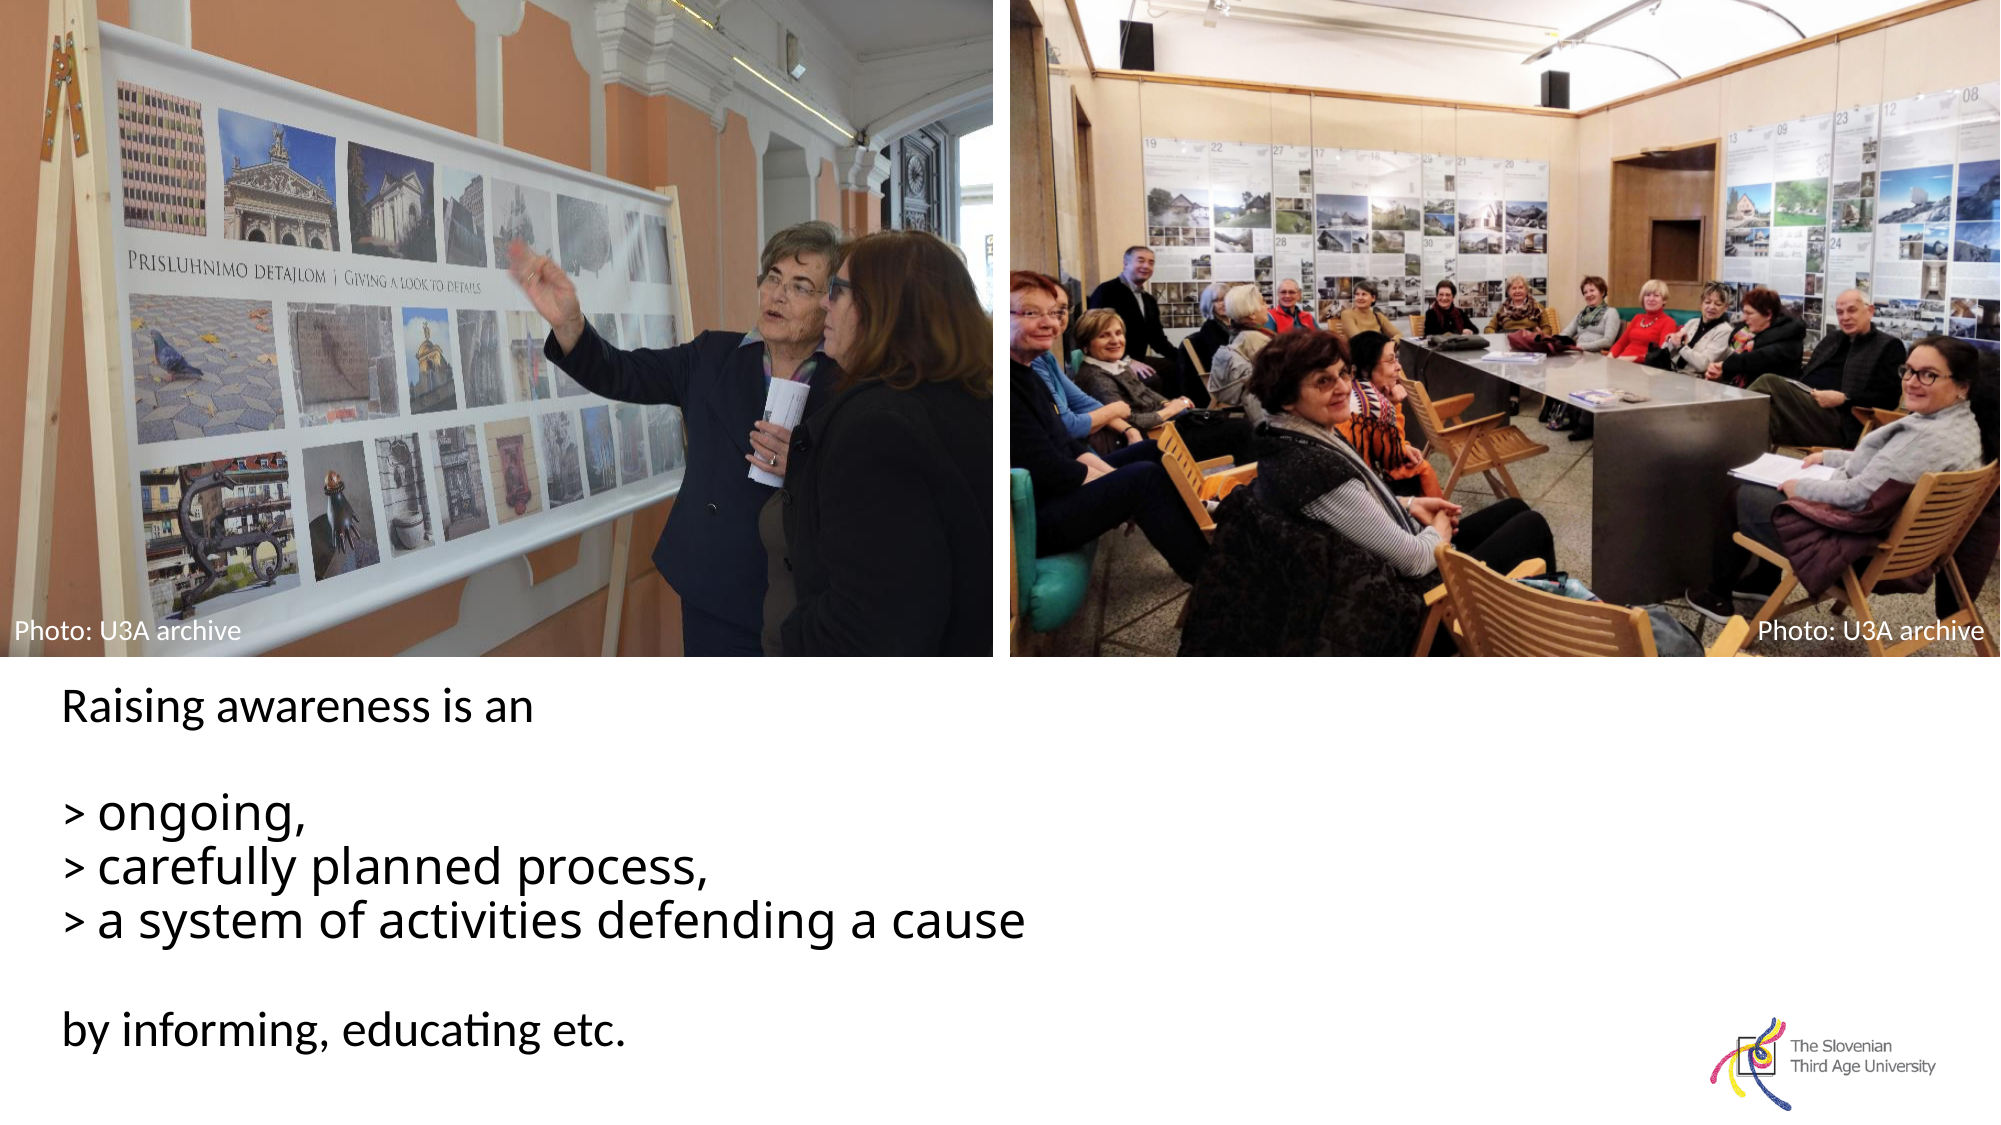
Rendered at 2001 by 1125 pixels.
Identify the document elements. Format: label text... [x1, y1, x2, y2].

picture [1710, 1017, 2000, 1111]
title Raising awareness is an > ongoing, > carefully planned process, > a system of activities defending a cause by informing, educating etc. [46, 739, 1882, 1111]
picture [0, 0, 993, 657]
picture [1010, 0, 2000, 657]
